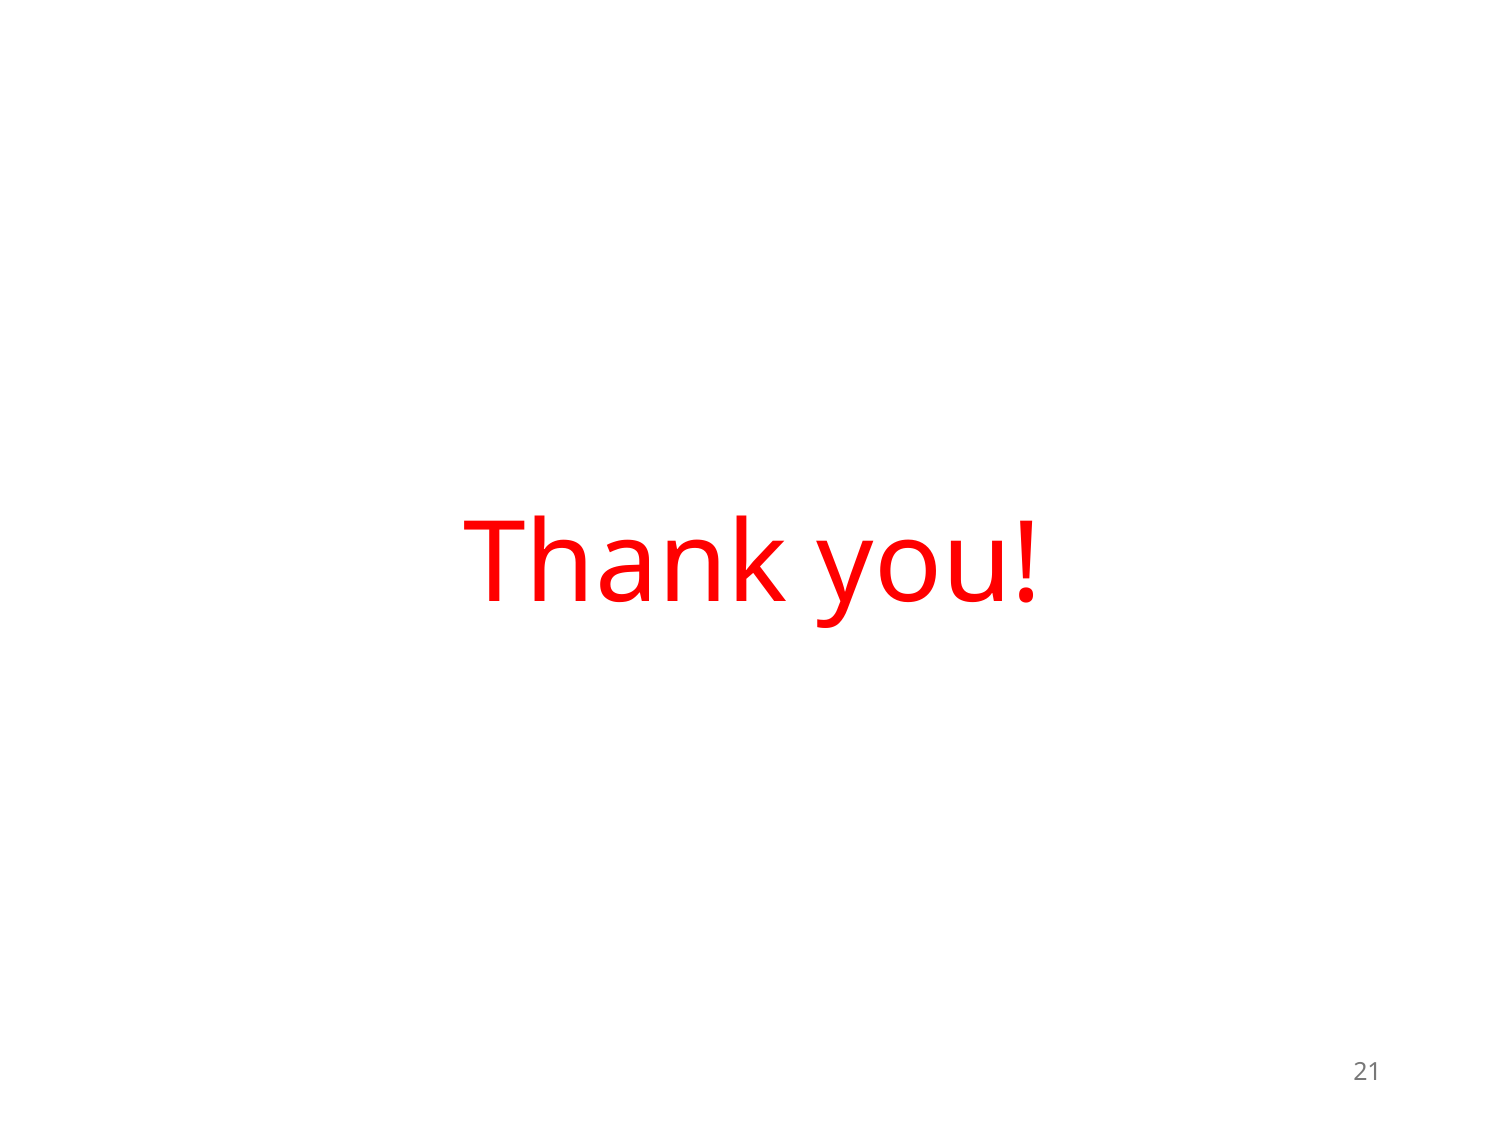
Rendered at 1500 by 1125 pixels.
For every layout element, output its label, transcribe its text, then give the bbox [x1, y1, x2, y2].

slide_number 22 [1059, 1042, 1397, 1103]
text_box Thank you! [238, 482, 1267, 632]
